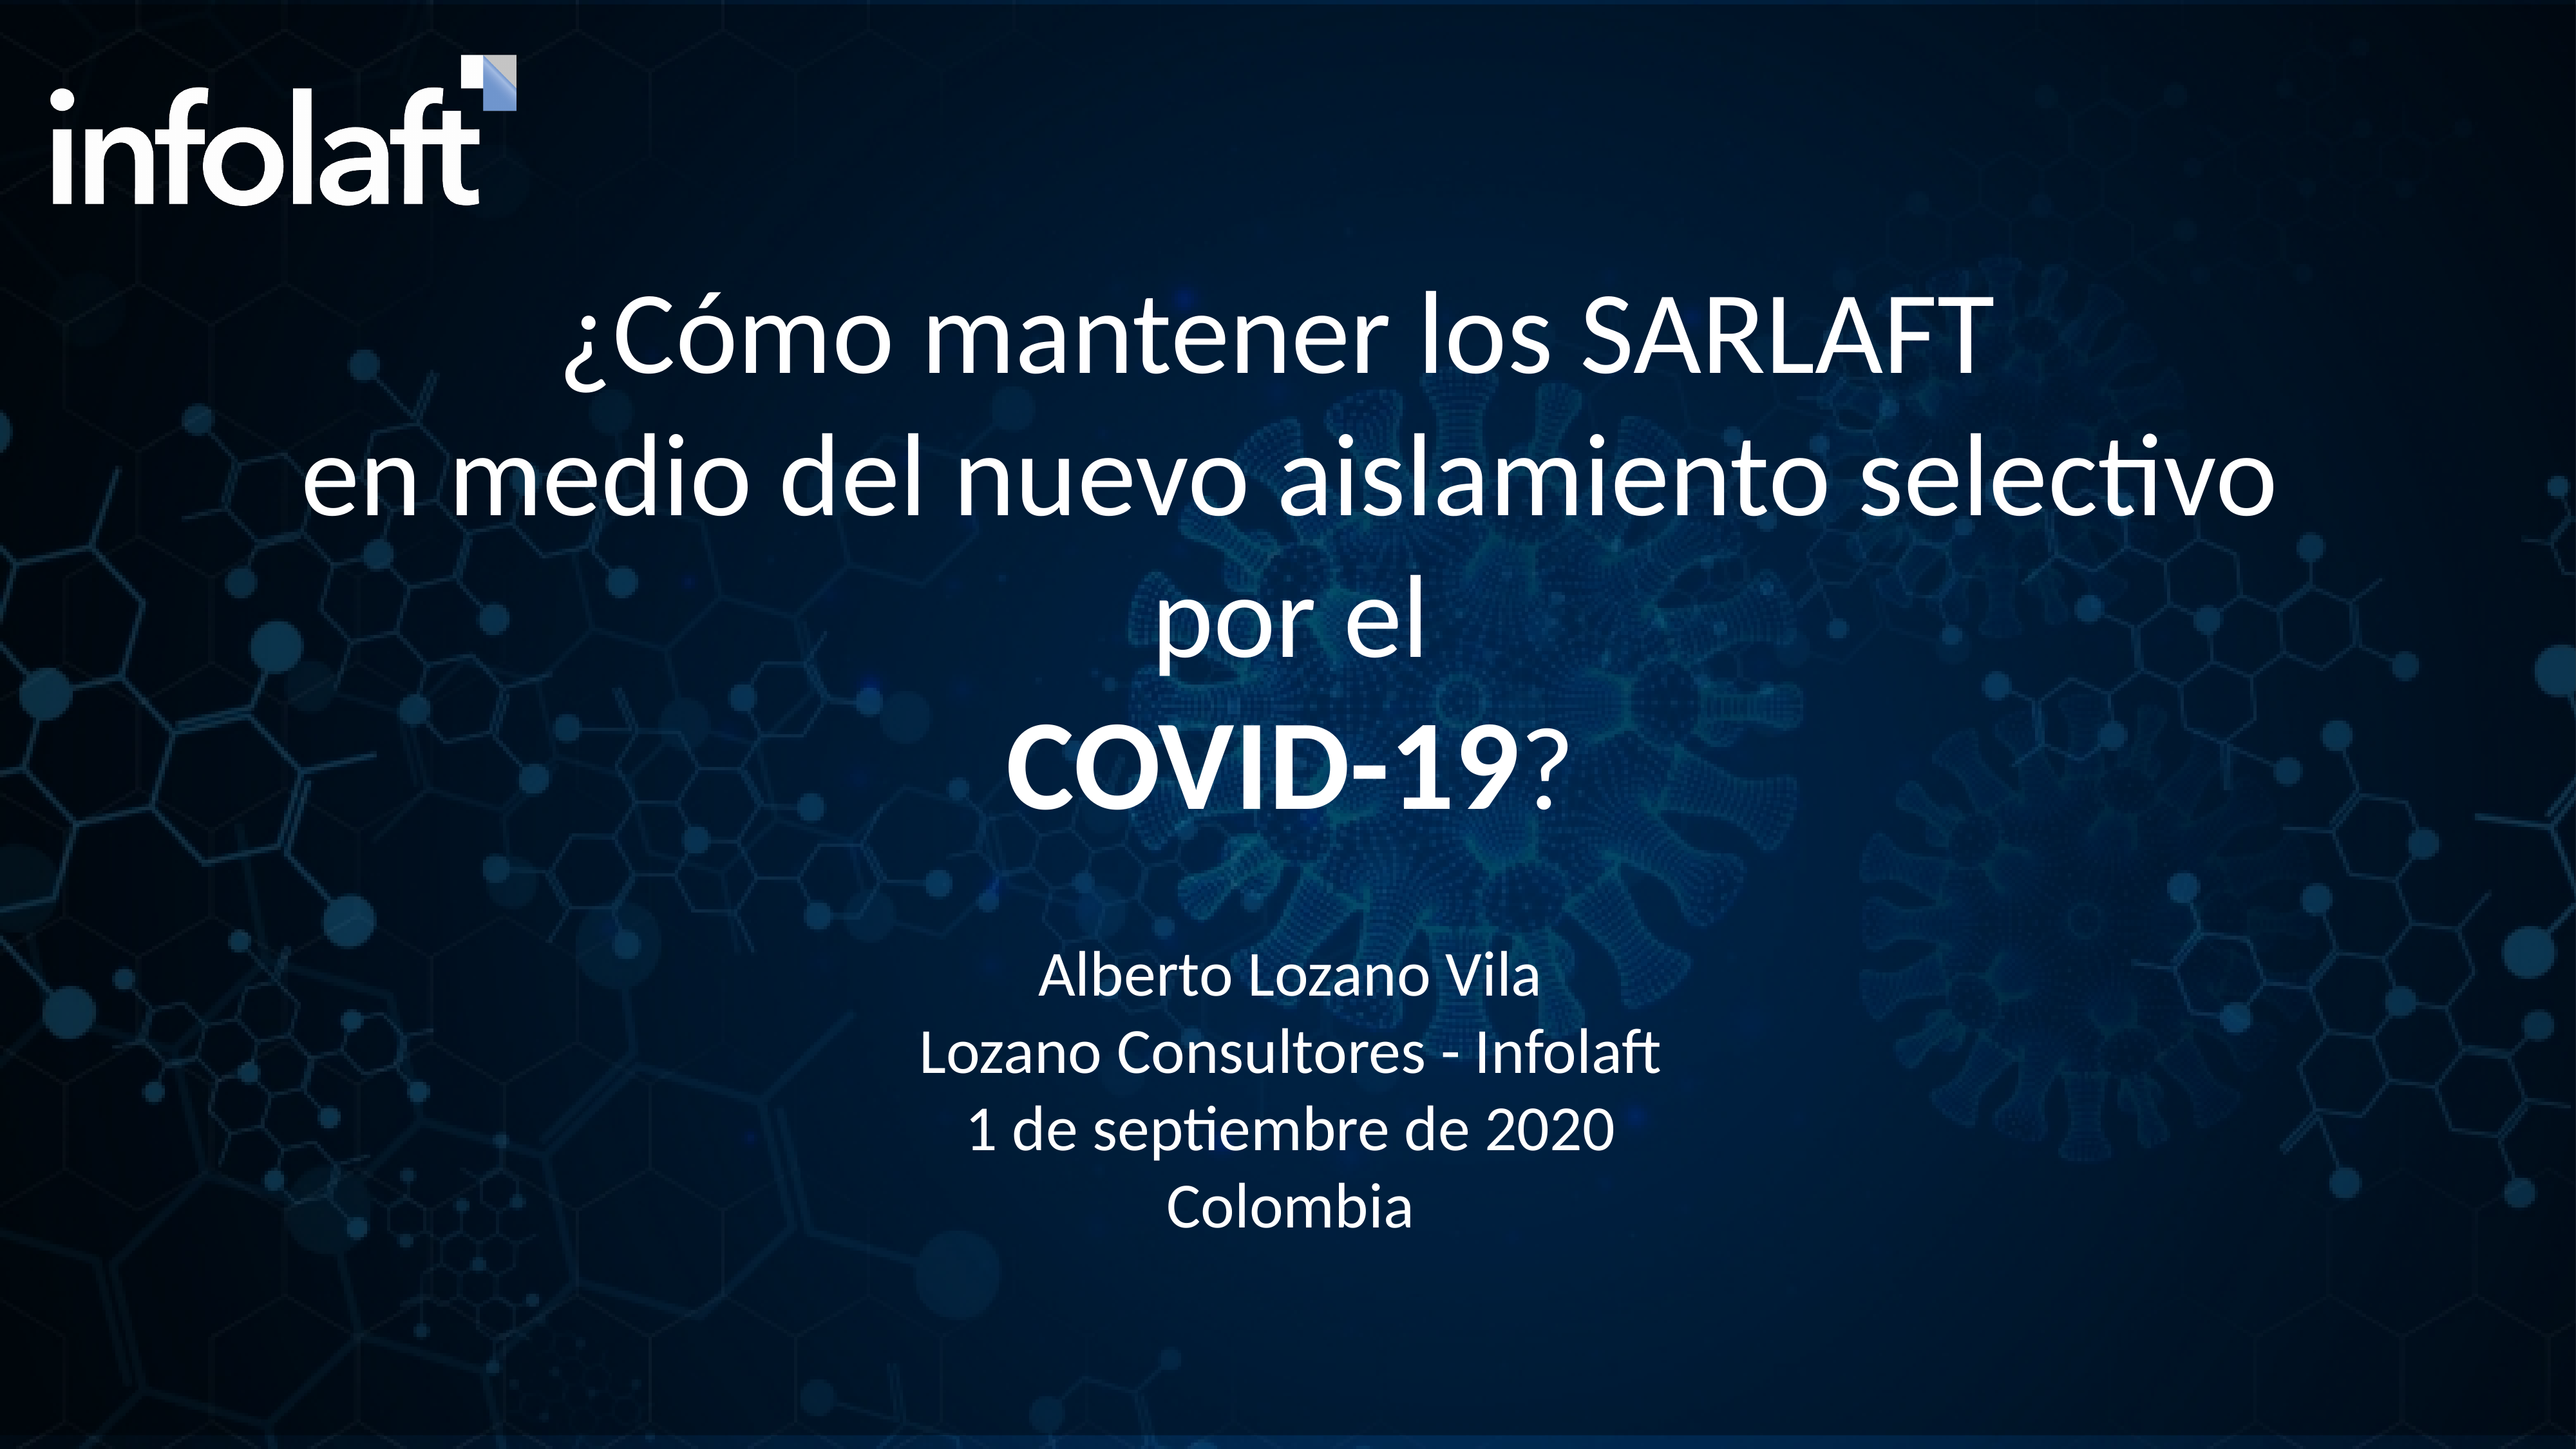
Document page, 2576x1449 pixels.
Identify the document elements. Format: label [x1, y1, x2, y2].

list [38, 43, 528, 218]
picture [0, 0, 2576, 1449]
